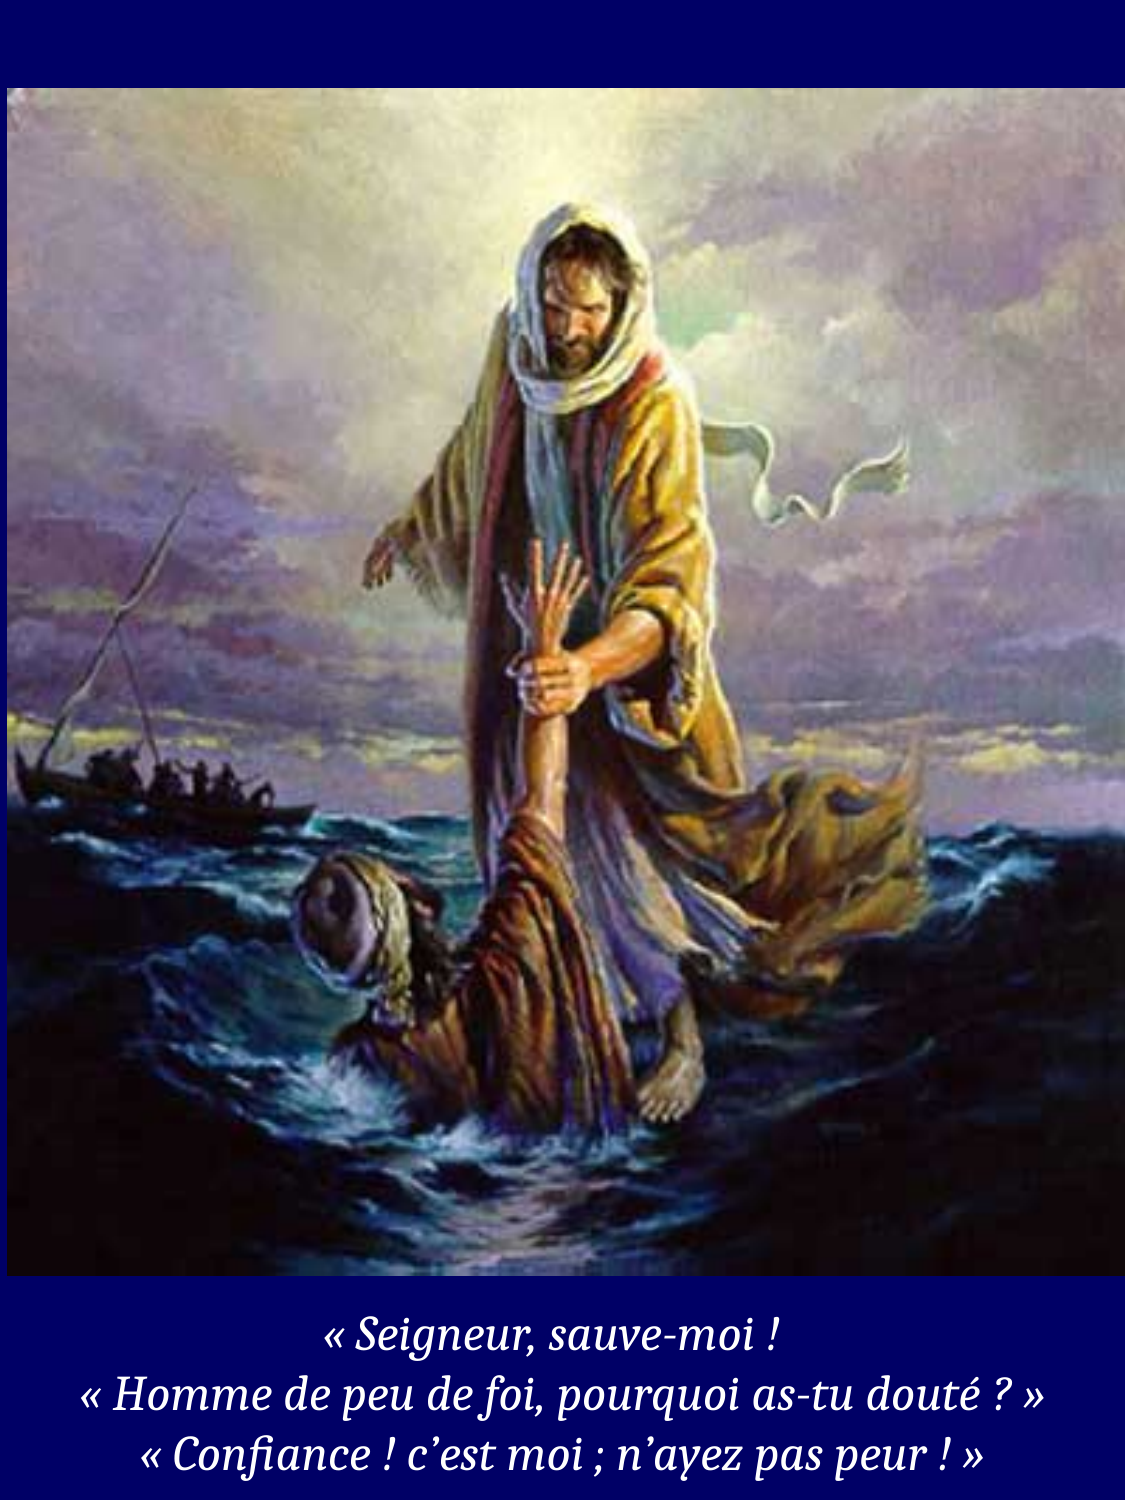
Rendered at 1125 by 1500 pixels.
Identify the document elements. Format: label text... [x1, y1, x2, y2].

text_box « Seigneur, sauve-moi ! « Homme de peu de foi, pourquoi as-tu douté ? » « Confiance ! c’est moi ; n’ayez pas peur ! » [53, 1293, 1072, 1488]
picture [6, 88, 1125, 1276]
